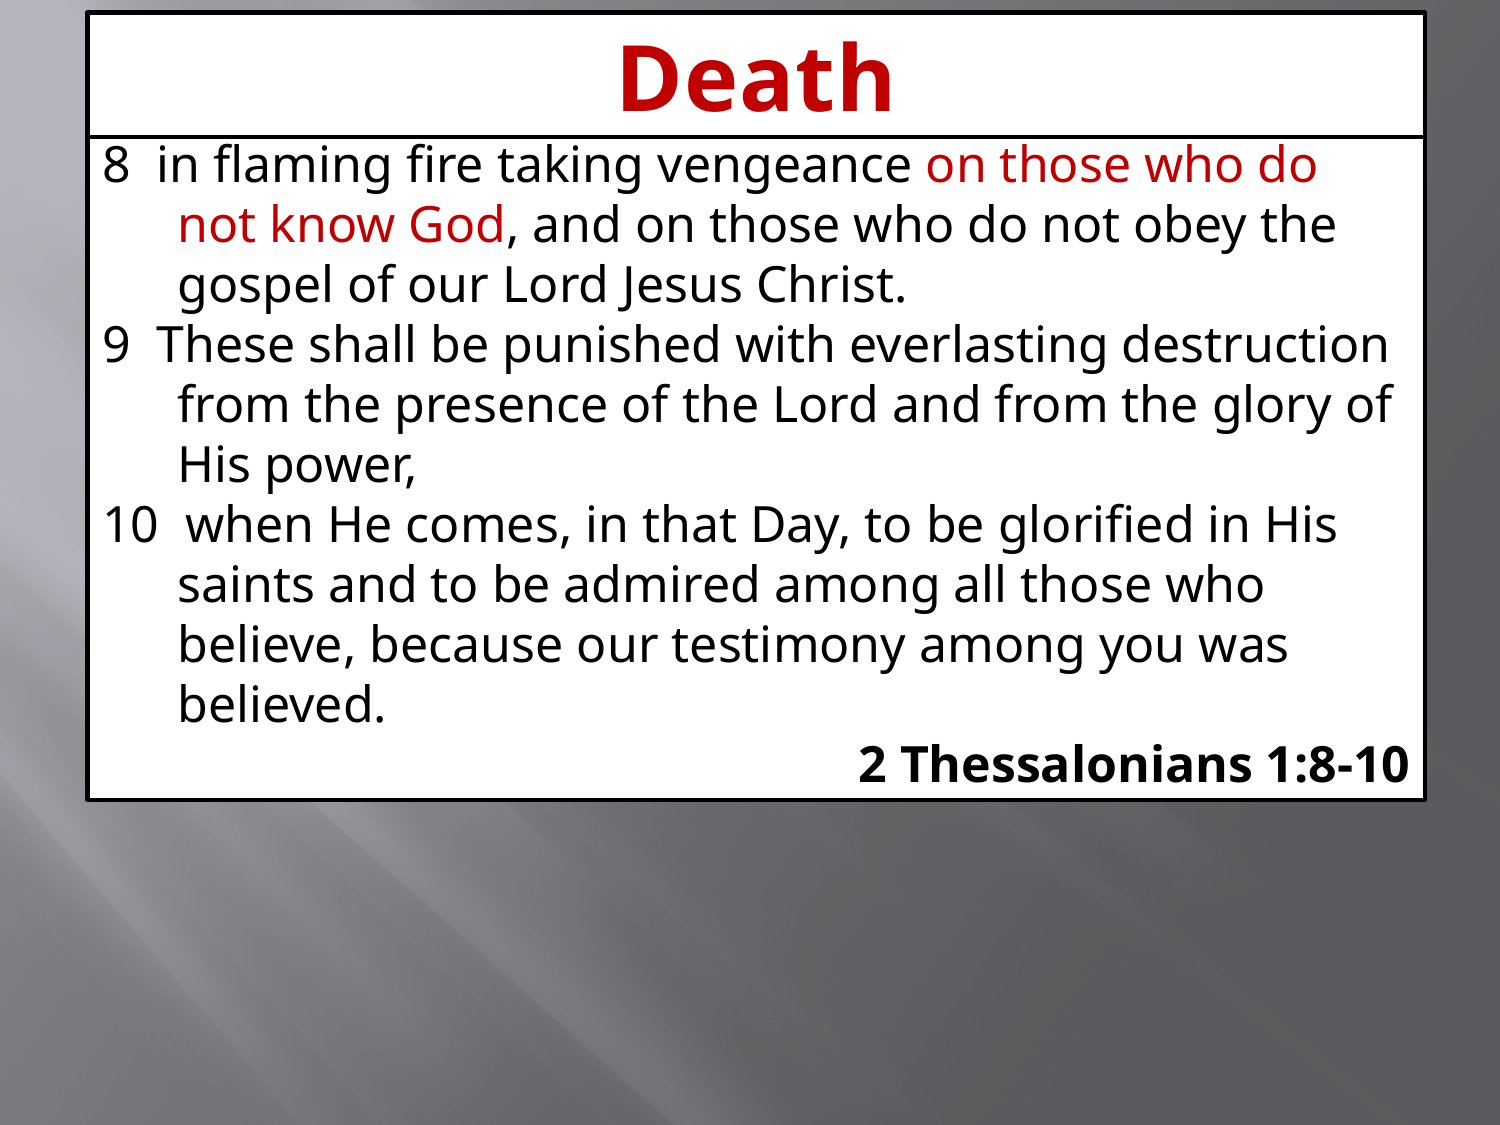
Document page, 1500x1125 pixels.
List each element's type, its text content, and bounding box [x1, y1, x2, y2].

text_box Death [85, 10, 1427, 139]
text_box 8 in flaming fire taking vengeance on those who do not know God, and on those who do not obey the gospel of our Lord Jesus Christ. 9 These shall be punished with everlasting destruction from the presence of the Lord and from the glory of His power, 10 when He comes, in that Day, to be glorified in His saints and to be admired among all those who believe, because our testimony among you was believed. 2 Thessalonians 1:8-10 [85, 139, 1427, 802]
